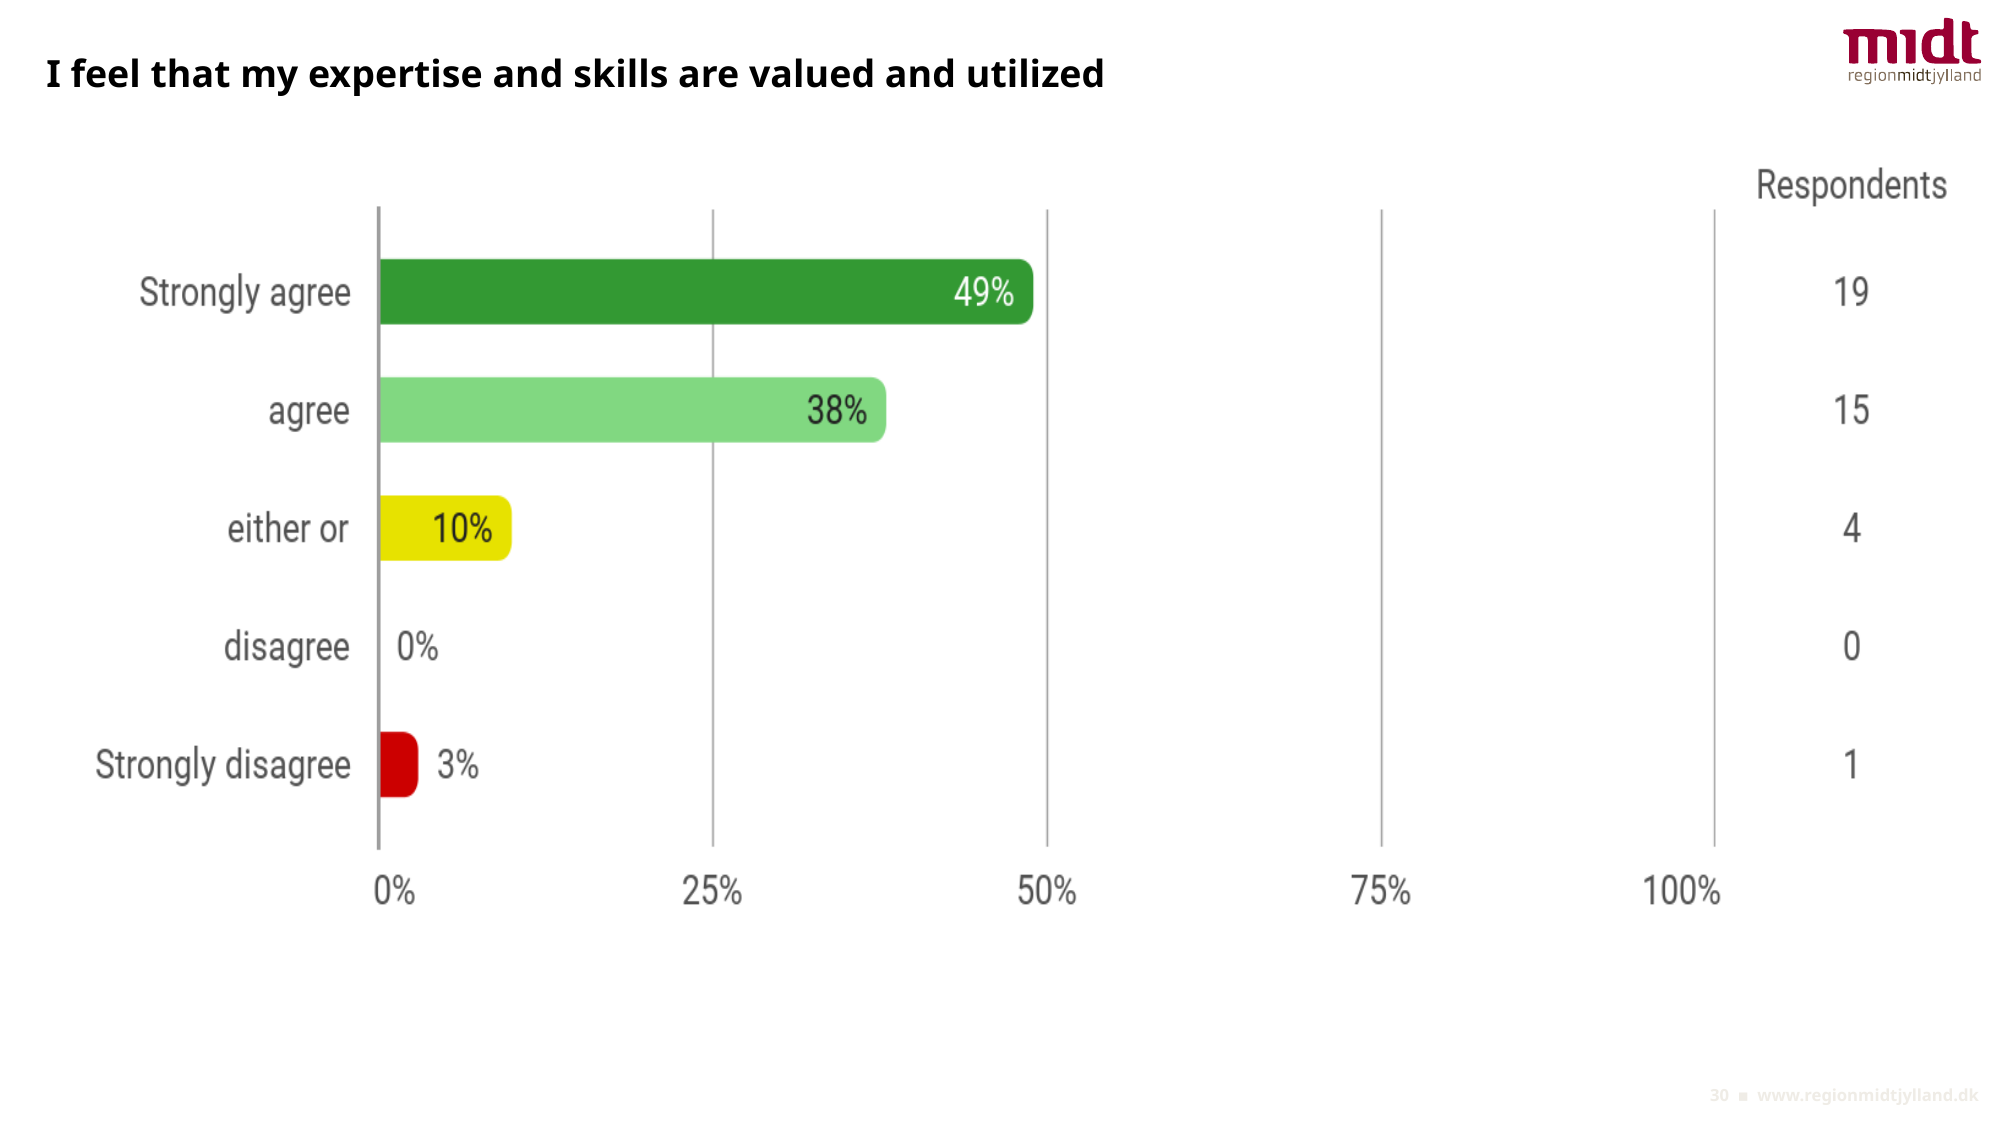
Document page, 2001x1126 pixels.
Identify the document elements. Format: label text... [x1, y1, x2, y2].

picture [66, 160, 1970, 918]
text_box I feel that my expertise and skills are valued and utilized [31, 42, 1780, 103]
